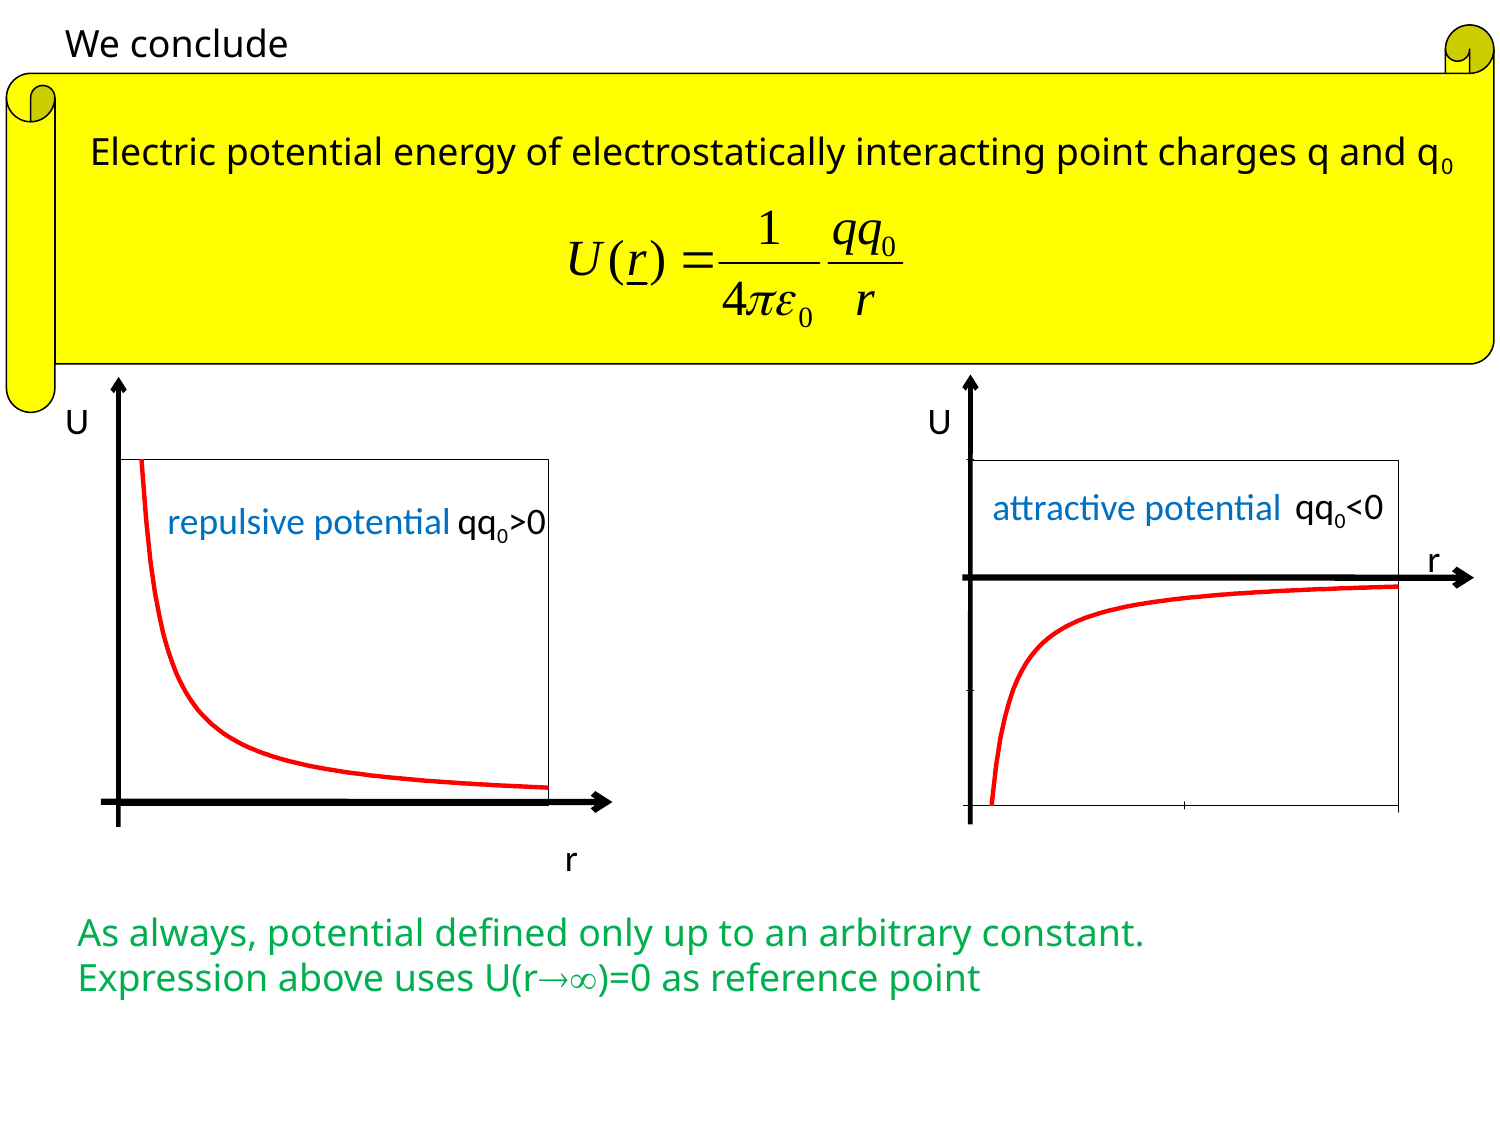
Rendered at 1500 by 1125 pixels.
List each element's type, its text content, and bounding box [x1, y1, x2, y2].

picture [899, 427, 1432, 873]
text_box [49, 376, 613, 888]
text_box As always, potential defined only up to an arbitrary constant. Expression above uses U(r)=0 as reference point [62, 901, 1363, 1007]
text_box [899, 374, 1475, 873]
text_box [6, 24, 1494, 413]
picture [87, 426, 582, 838]
text_box Electric potential energy of electrostatically interacting point charges q and q0 [74, 120, 1488, 187]
picture [562, 195, 913, 340]
text_box We conclude [50, 12, 375, 73]
